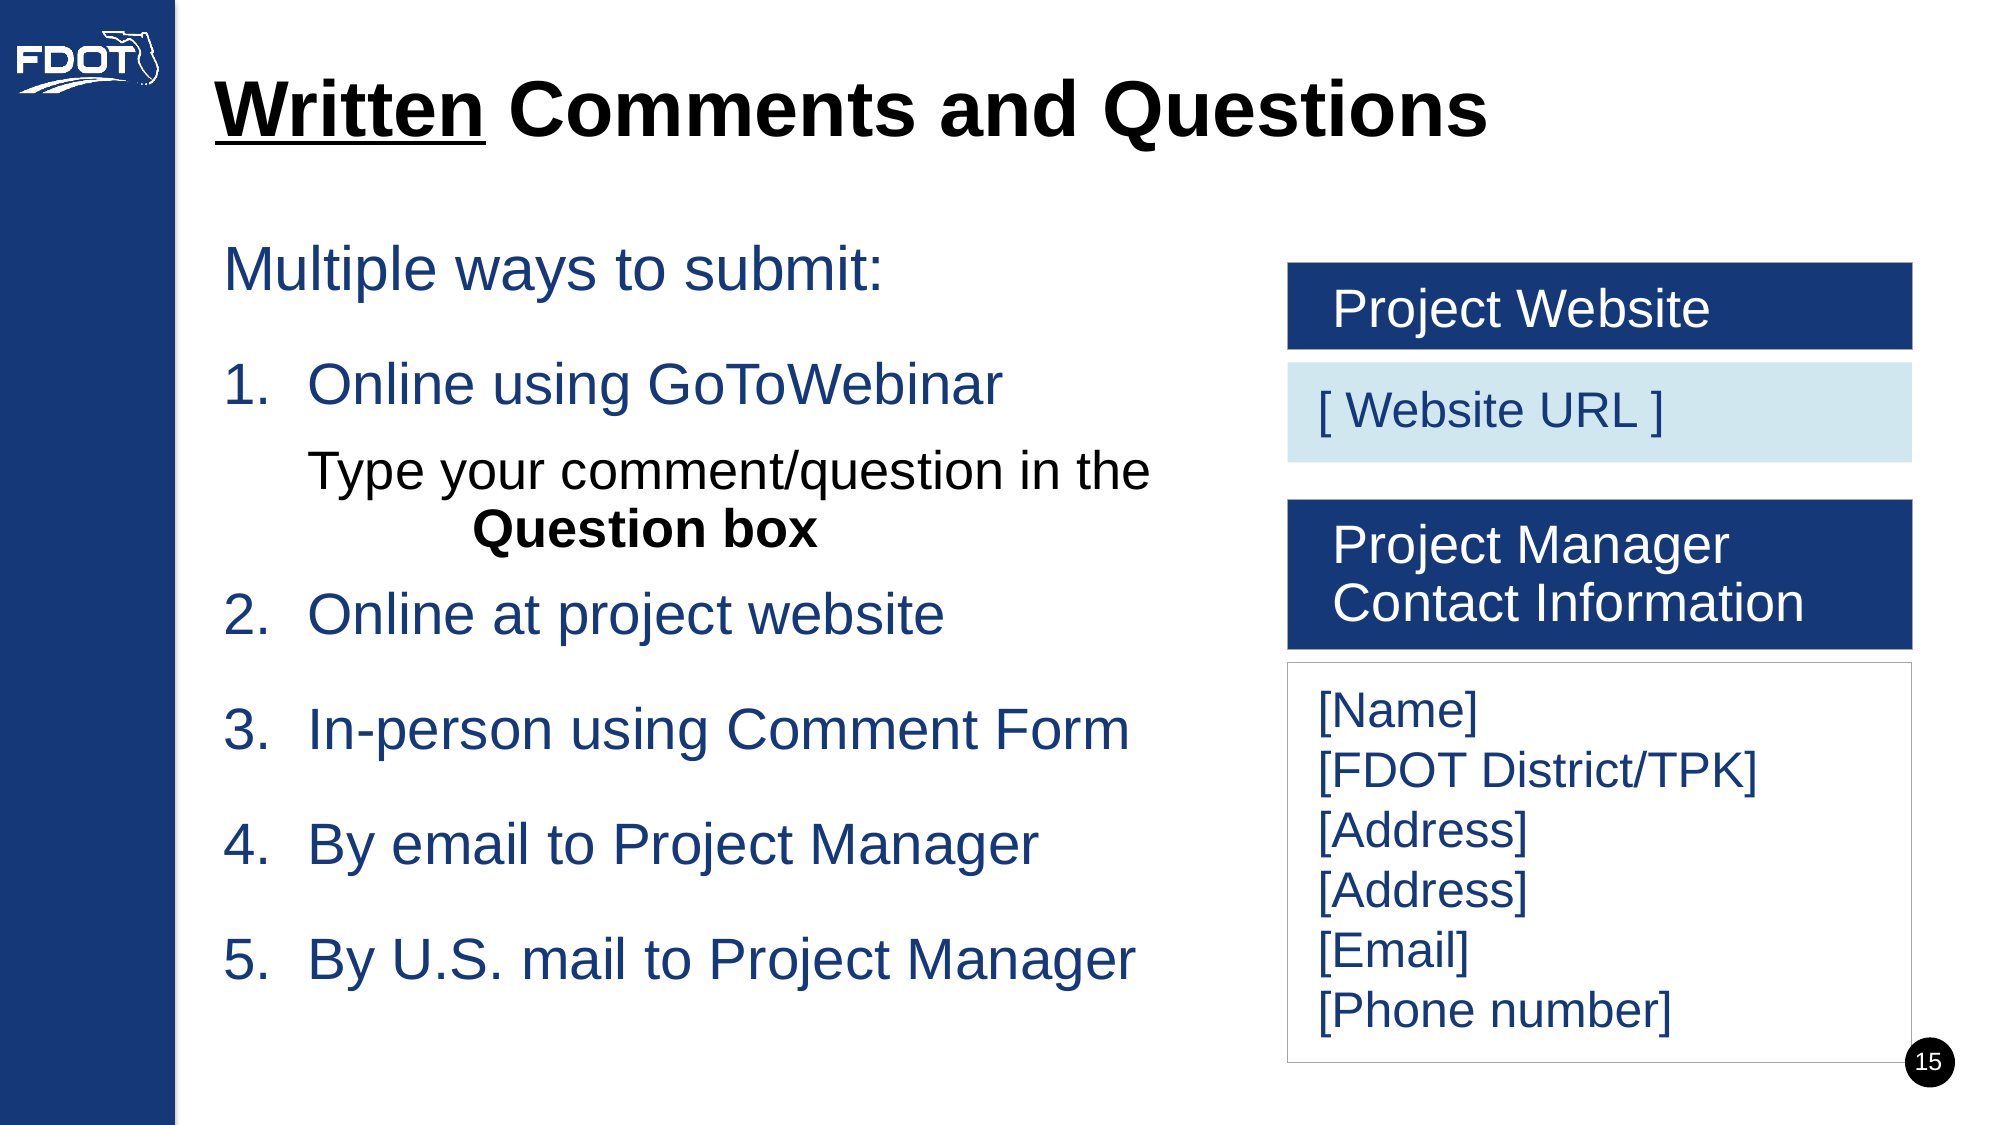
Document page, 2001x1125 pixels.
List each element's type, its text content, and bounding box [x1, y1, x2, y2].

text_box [1886, 1036, 1963, 1088]
text_box Multiple ways to submit: Online using GoToWebinar Type your comment/question in the Question box Online at project website In-person using Comment Form By email to Project Manager By U.S. mail to Project Manager [193, 212, 1188, 1083]
text_box [ Website URL ] [1287, 362, 1912, 463]
text_box Project Manager Contact Information [1287, 499, 1913, 650]
picture [12, 24, 163, 100]
text_box Project Website [1287, 262, 1913, 350]
text_box Written Comments and Questions [200, 49, 1963, 138]
text_box [Name] [FDOT District/TPK] [Address] [Address] [Email] [Phone number] [1287, 662, 1912, 1063]
